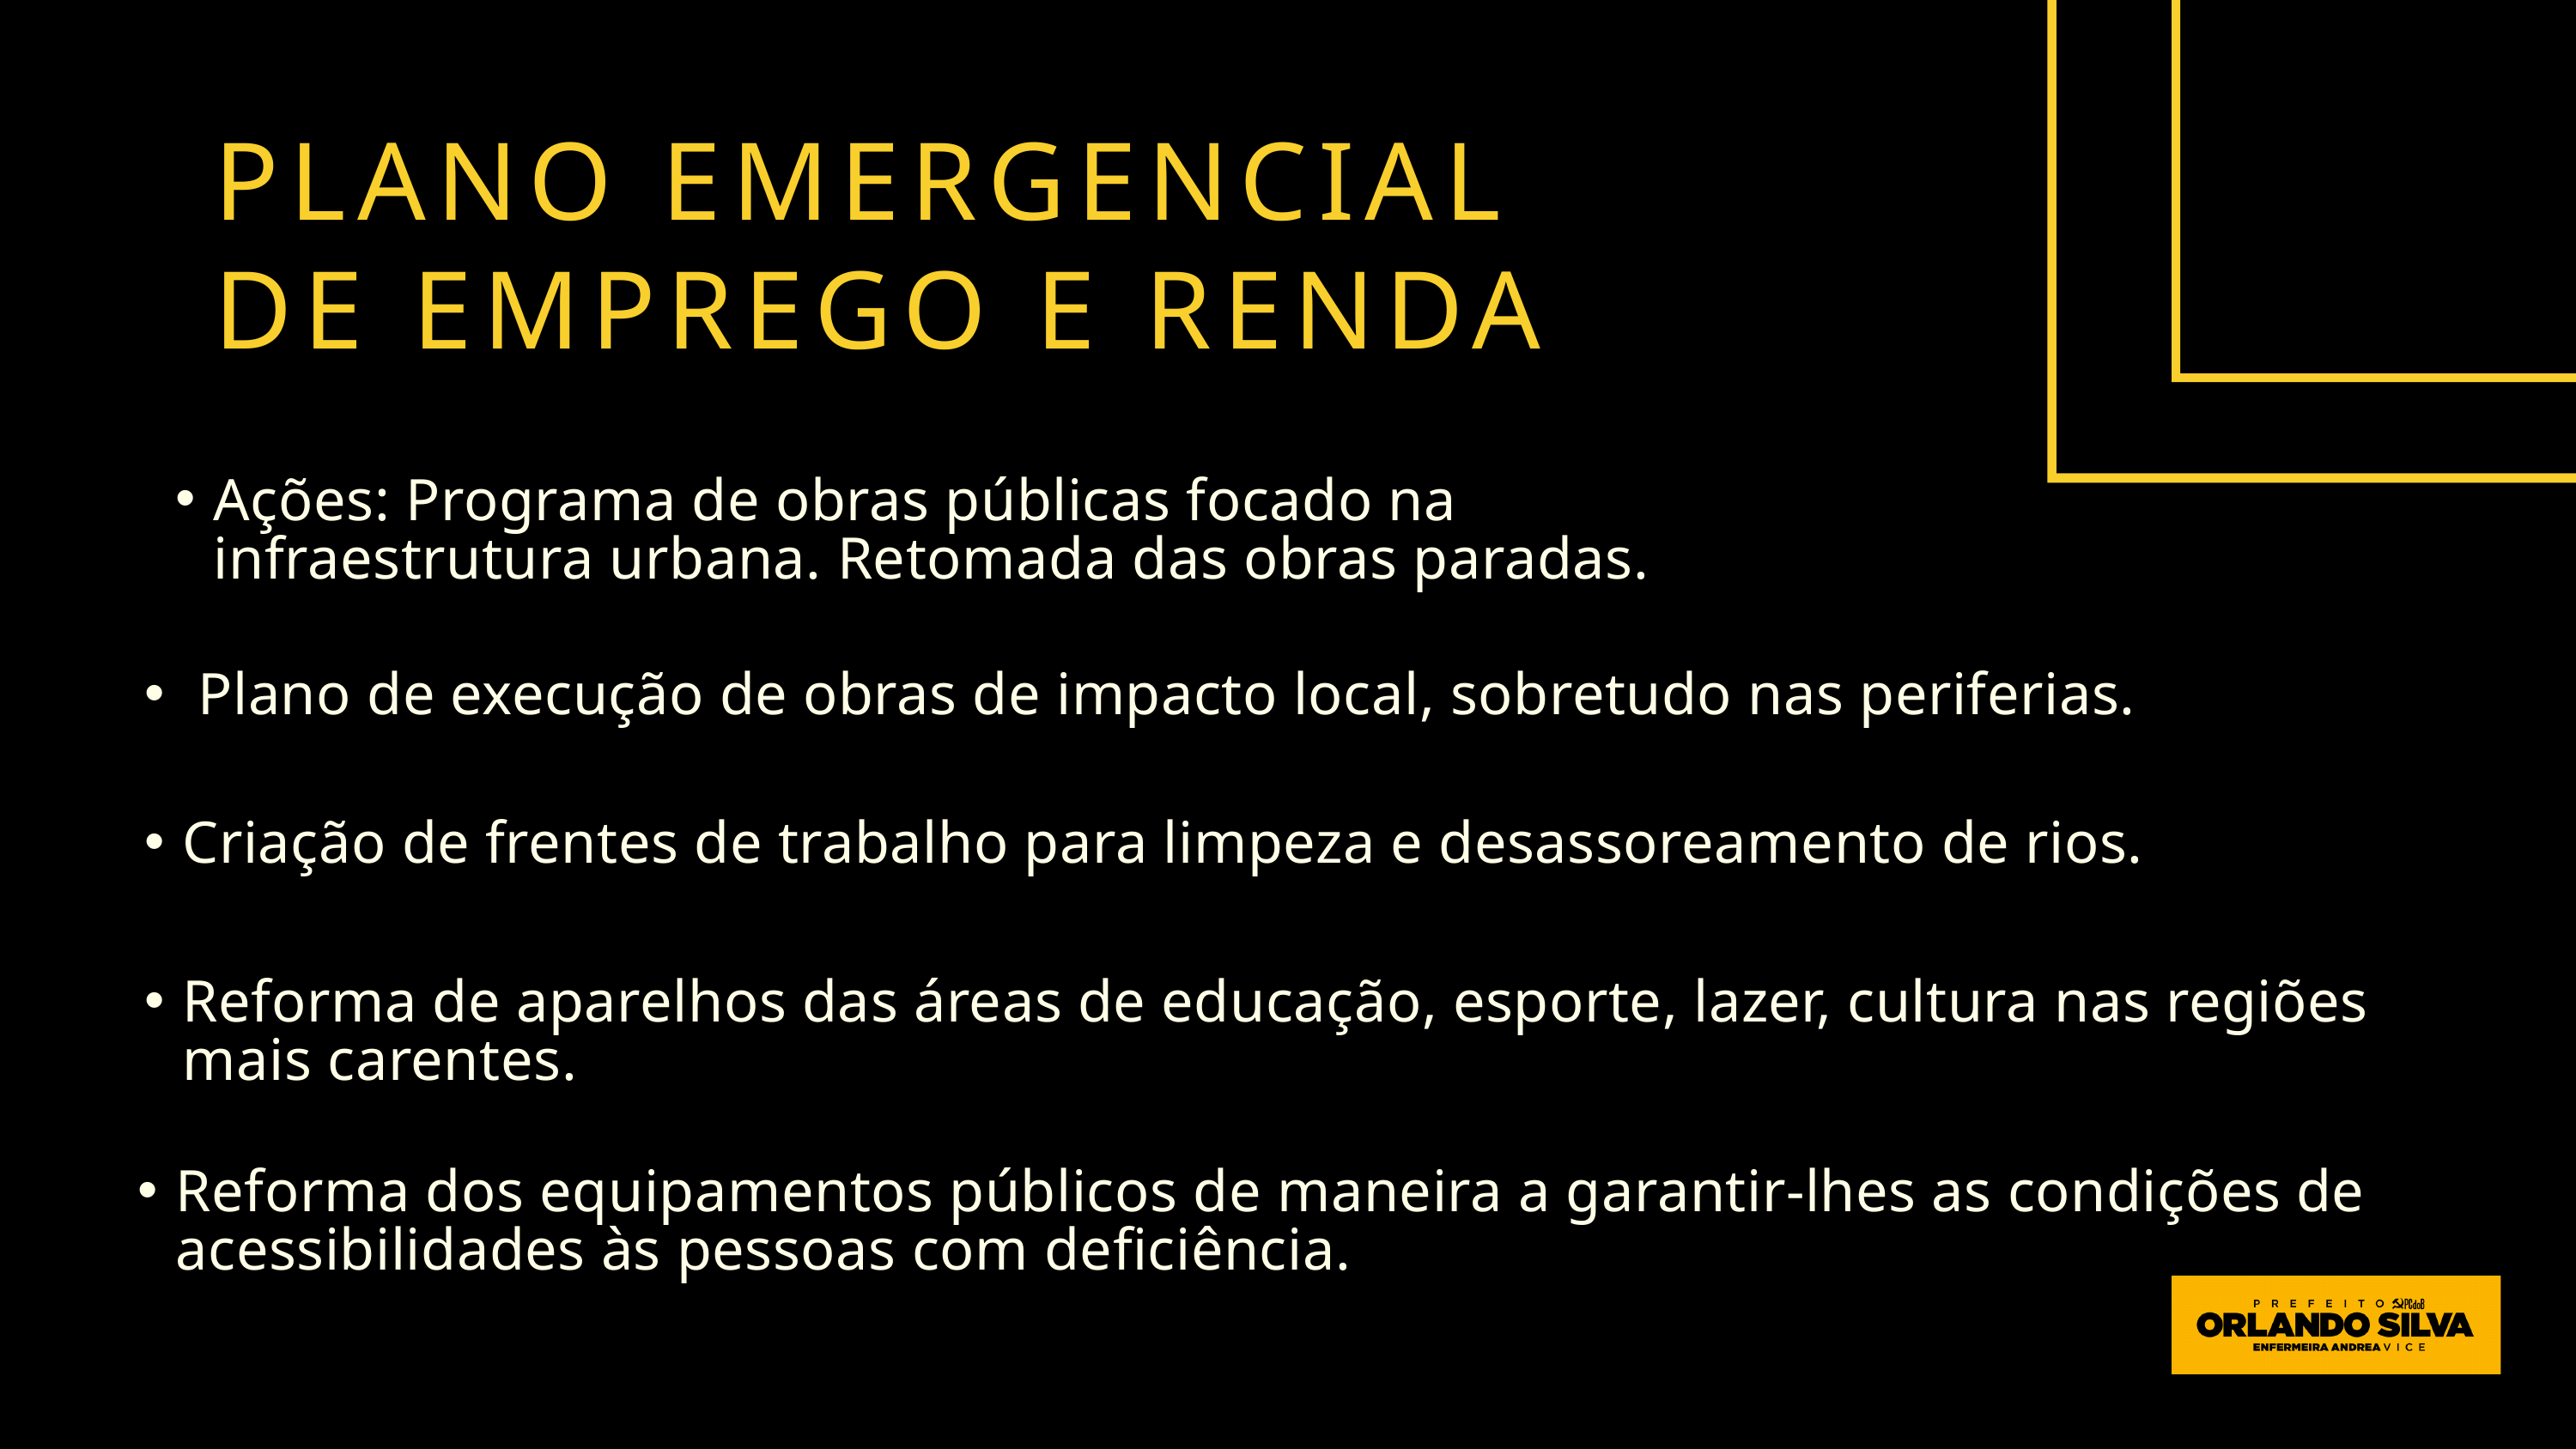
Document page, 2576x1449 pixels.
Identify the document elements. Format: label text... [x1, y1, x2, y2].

text_box Reforma de aparelhos das áreas de educação, esporte, lazer, cultura nas regiões mais carentes. [94, 968, 2426, 1156]
text_box Reforma dos equipamentos públicos de maneira a garantir-lhes as condições de acessibilidades às pessoas com deficiência. [87, 1158, 2404, 1346]
text_box Plano de execução de obras de impacto local, sobretudo nas periferias. [94, 662, 2244, 791]
text_box Criação de frentes de trabalho para limpeza e desassoreamento de rios. [94, 809, 2394, 939]
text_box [104, 0, 2215, 650]
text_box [2221, 0, 2576, 483]
picture [2171, 1276, 2501, 1375]
